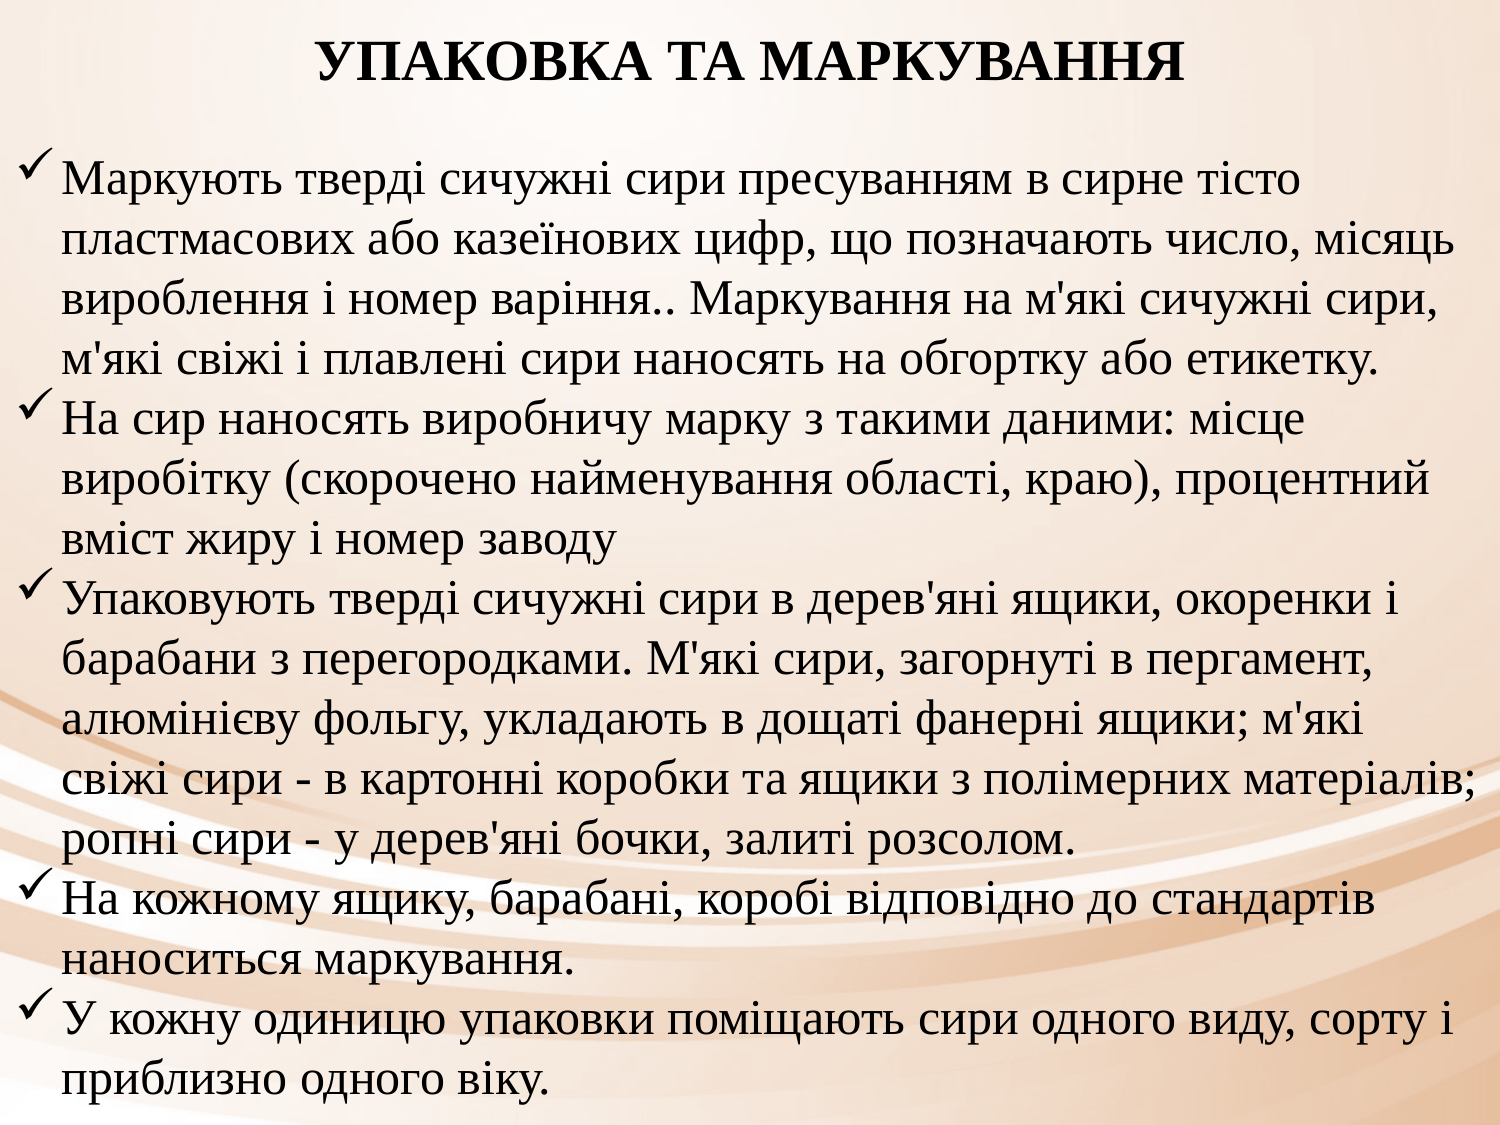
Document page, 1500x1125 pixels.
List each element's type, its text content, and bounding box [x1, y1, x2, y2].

text_box УПАКОВКА ТА МАРКУВАННЯ [0, 0, 1500, 114]
text_box Маркують тверді сичужні сири пресуванням в сирне тісто пластмасових або казеїнових цифр, що позначають число, місяць вироблення і номер варіння.. Маркування на м'які сичужні сири, м'які свіжі і плавлені сири наносять на обгортку або етикетку. На сир наносять виробничу марку з такими даними: місце виробітку (скорочено найменування області, краю), процентний вміст жиру і номер заводу Упаковують тверді сичужні сири в дерев'яні ящики, окоренки і барабани з перегородками. М'які сири, загорнуті в пергамент, алюмінієву фольгу, укладають в дощаті фанерні ящики; м'які свіжі сири - в картонні коробки та ящики з полімерних матеріалів; ропні сири - у дерев'яні бочки, залиті розсолом. На кожному ящику, барабані, коробі відповідно до стандартів наноситься маркування. У кожну одиницю упаковки поміщають сири одного виду, сорту і приблизно одного віку. [0, 137, 1500, 1112]
